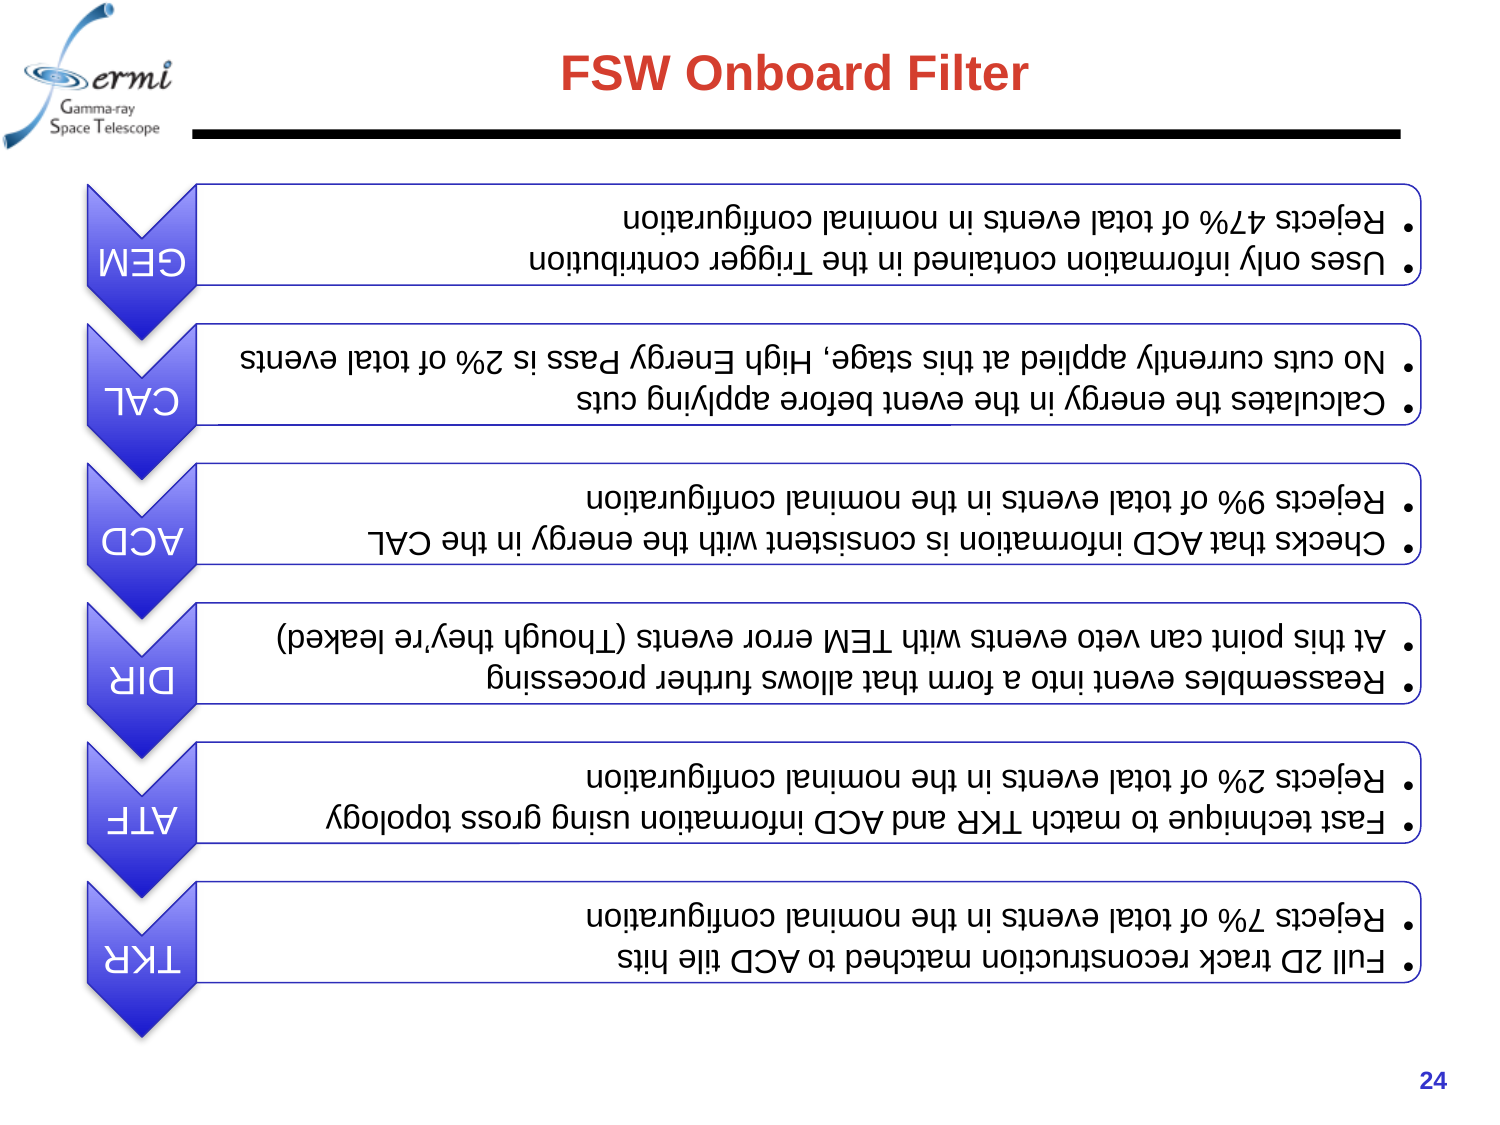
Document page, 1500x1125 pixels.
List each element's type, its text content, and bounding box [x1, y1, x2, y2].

title FSW Onboard Filter [185, 16, 1405, 125]
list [87, 183, 1422, 1038]
picture [0, 0, 174, 153]
slide_number 24 [1112, 1050, 1463, 1110]
